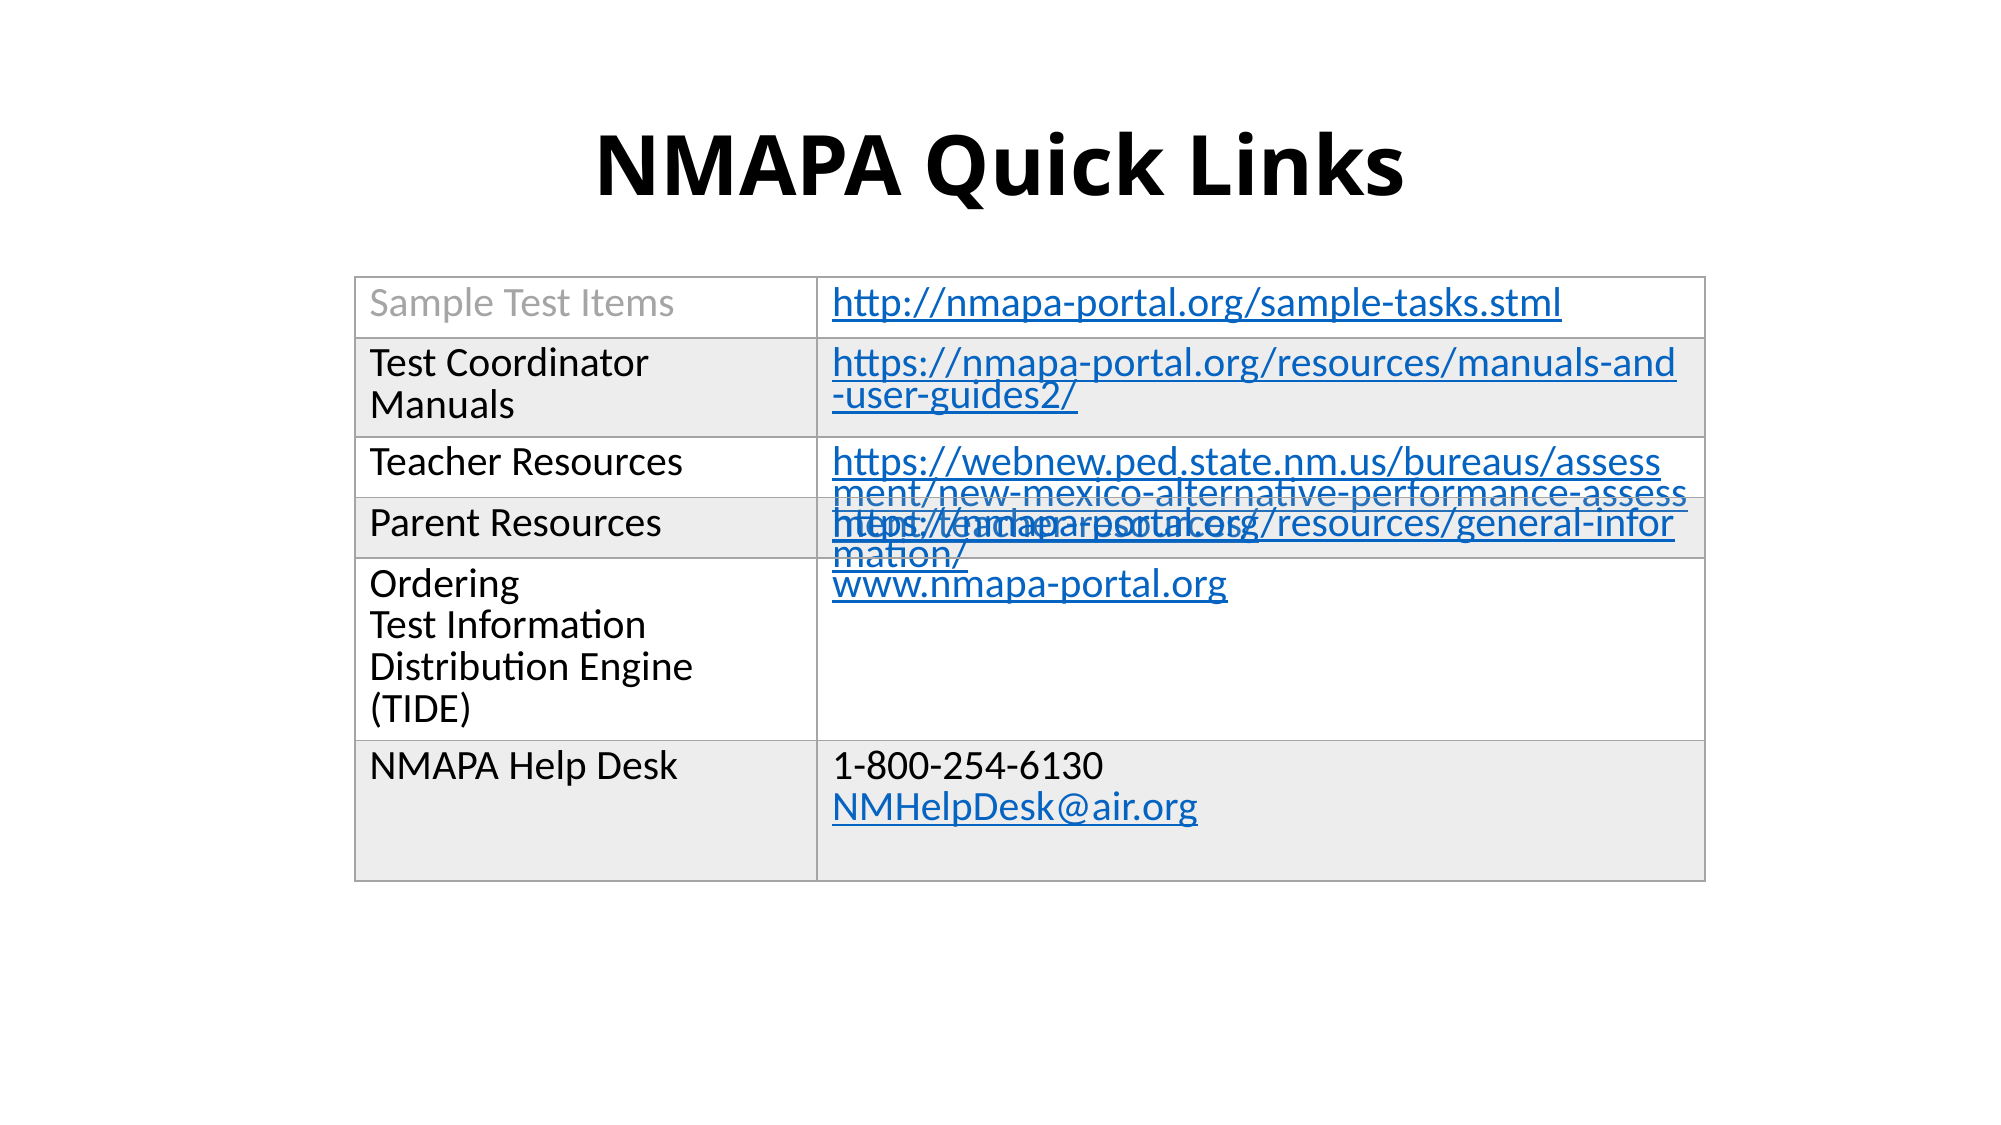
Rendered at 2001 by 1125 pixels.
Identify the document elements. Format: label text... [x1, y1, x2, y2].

table_cell https://webnew.ped.state.nm.us/bureaus/assessment/new-mexico-alternative-performance-assessment/teacher-resources/ [818, 438, 1704, 497]
table_cell Teacher Resources [356, 438, 816, 497]
title NMAPA Quick Links [137, 59, 1863, 278]
table_cell Ordering Test Information Distribution Engine (TIDE) [356, 559, 816, 740]
table_cell NMAPA Help Desk [356, 741, 816, 880]
table_header Sample Test Items [356, 278, 816, 337]
table_cell Parent Resources [356, 498, 816, 557]
table_cell https://nmapa-portal.org/resources/general-information/ [818, 498, 1704, 557]
table_cell Test Coordinator Manuals [356, 339, 816, 436]
table_cell www.nmapa-portal.org [818, 559, 1704, 740]
table_cell https://nmapa-portal.org/resources/manuals-and-user-guides2/ [818, 339, 1704, 436]
table_header http://nmapa-portal.org/sample-tasks.stml [818, 278, 1704, 337]
table_cell 1-800-254-6130 NMHelpDesk@air.org [818, 741, 1704, 880]
